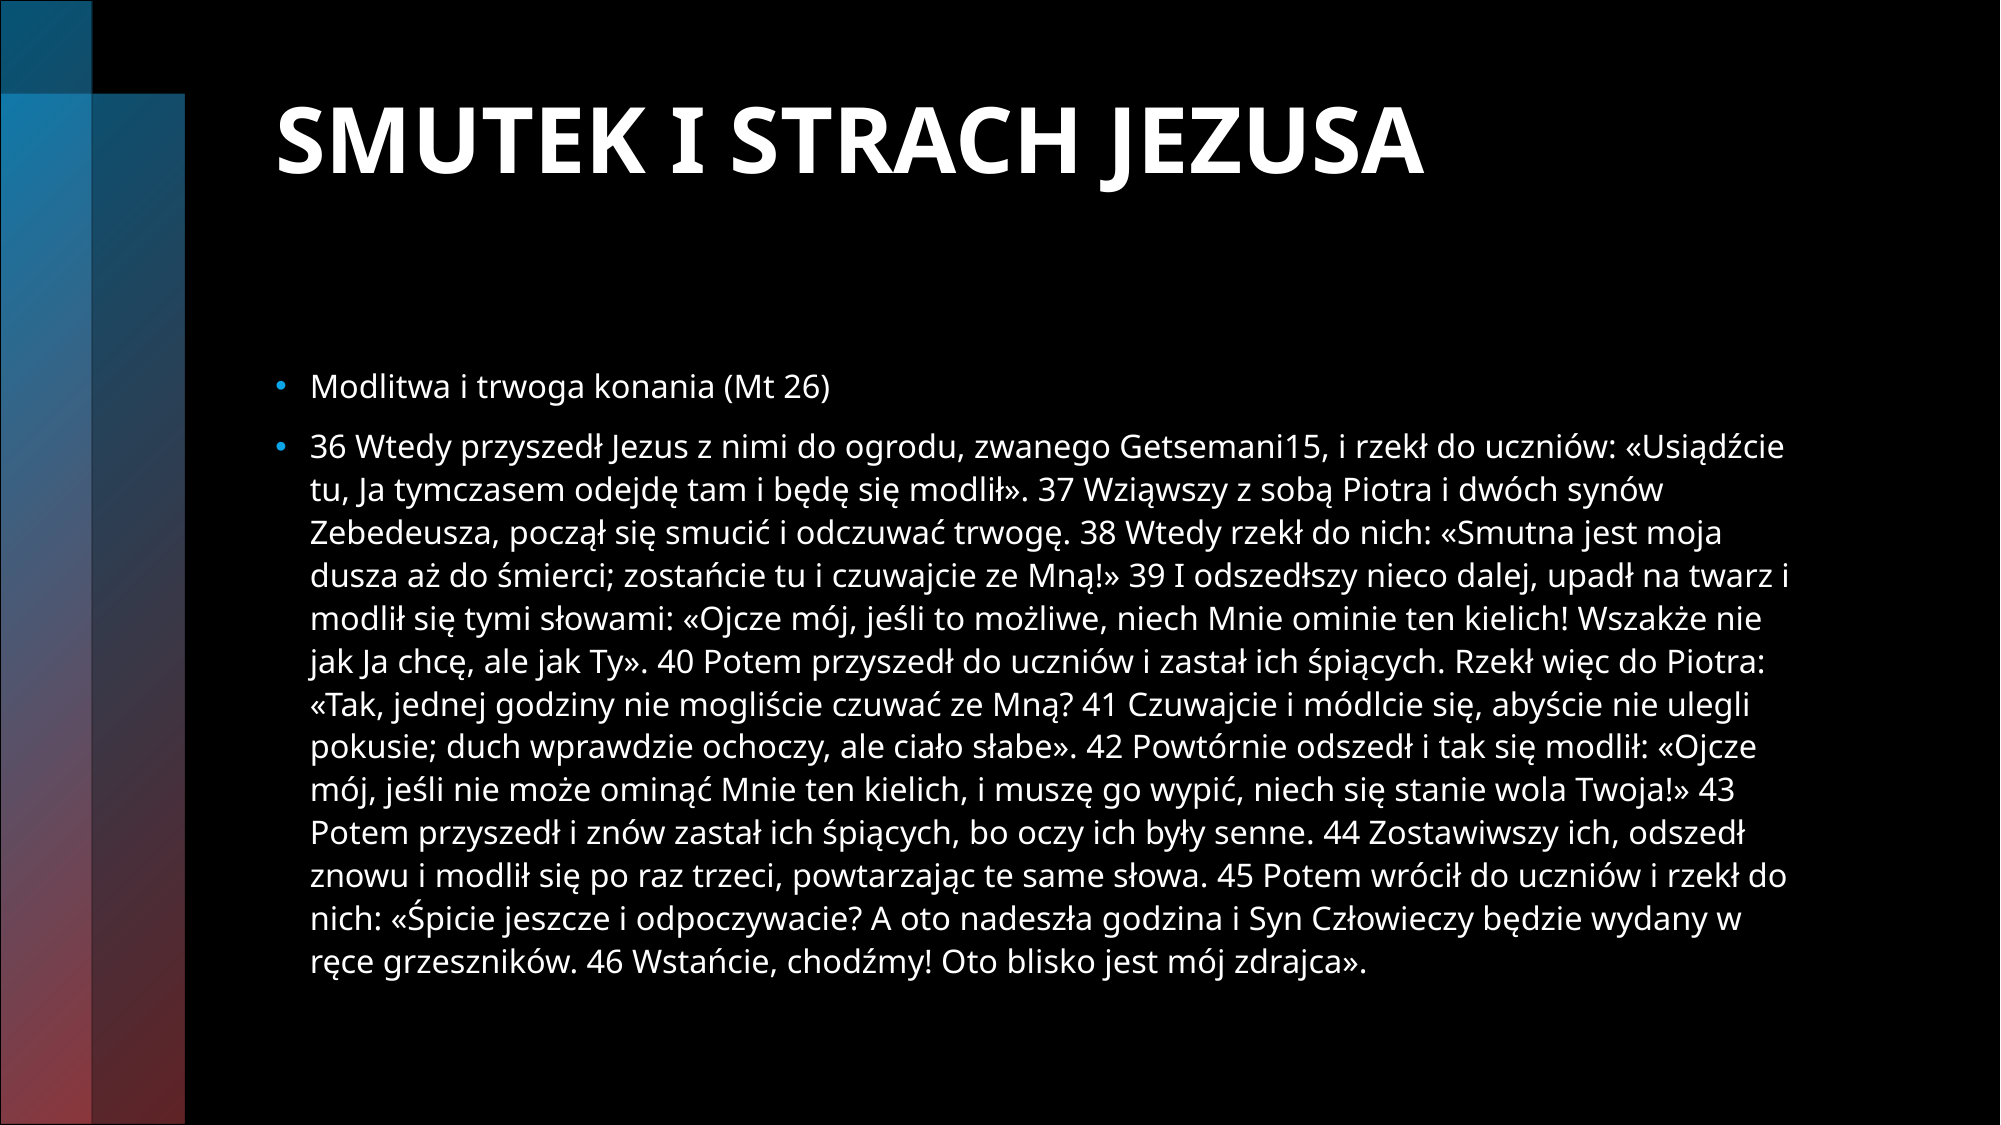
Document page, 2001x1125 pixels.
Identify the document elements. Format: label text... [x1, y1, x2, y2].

list Modlitwa i trwoga konania (Mt 26) 36 Wtedy przyszedł Jezus z nimi do ogrodu, zwanego Getsemani15, i rzekł do uczniów: «Usiądźcie tu, Ja tymczasem odejdę tam i będę się modlił». 37 Wziąwszy z sobą Piotra i dwóch synów Zebedeusza, począł się smucić i odczuwać trwogę. 38 Wtedy rzekł do nich: «Smutna jest moja dusza aż do śmierci; zostańcie tu i czuwajcie ze Mną!» 39 I odszedłszy nieco dalej, upadł na twarz i modlił się tymi słowami: «Ojcze mój, jeśli to możliwe, niech Mnie ominie ten kielich! Wszakże nie jak Ja chcę, ale jak Ty». 40 Potem przyszedł do uczniów i zastał ich śpiących. Rzekł więc do Piotra: «Tak, jednej godziny nie mogliście czuwać ze Mną? 41 Czuwajcie i módlcie się, abyście nie ulegli pokusie; duch wprawdzie ochoczy, ale ciało słabe». 42 Powtórnie odszedł i tak się modlił: «Ojcze mój, jeśli nie może ominąć Mnie ten kielich, i muszę go wypić, niech się stanie wola Twoja!» 43 Potem przyszedł i znów zastał ich śpiących, bo oczy ich były senne. 44 Zostawiwszy ich, odszedł znowu i modlił się po raz trzeci, powtarzając te same słowa. 45 Potem wrócił do uczniów i rzekł do nich: «Śpicie jeszcze i odpoczywacie? A oto nadeszła godzina i Syn Człowieczy będzie wydany w ręce grzeszników. 46 Wstańcie, chodźmy! Oto blisko jest mój zdrajca». [260, 354, 1817, 999]
title SMUTEK I STRACH JEZUSA [260, 74, 1817, 329]
